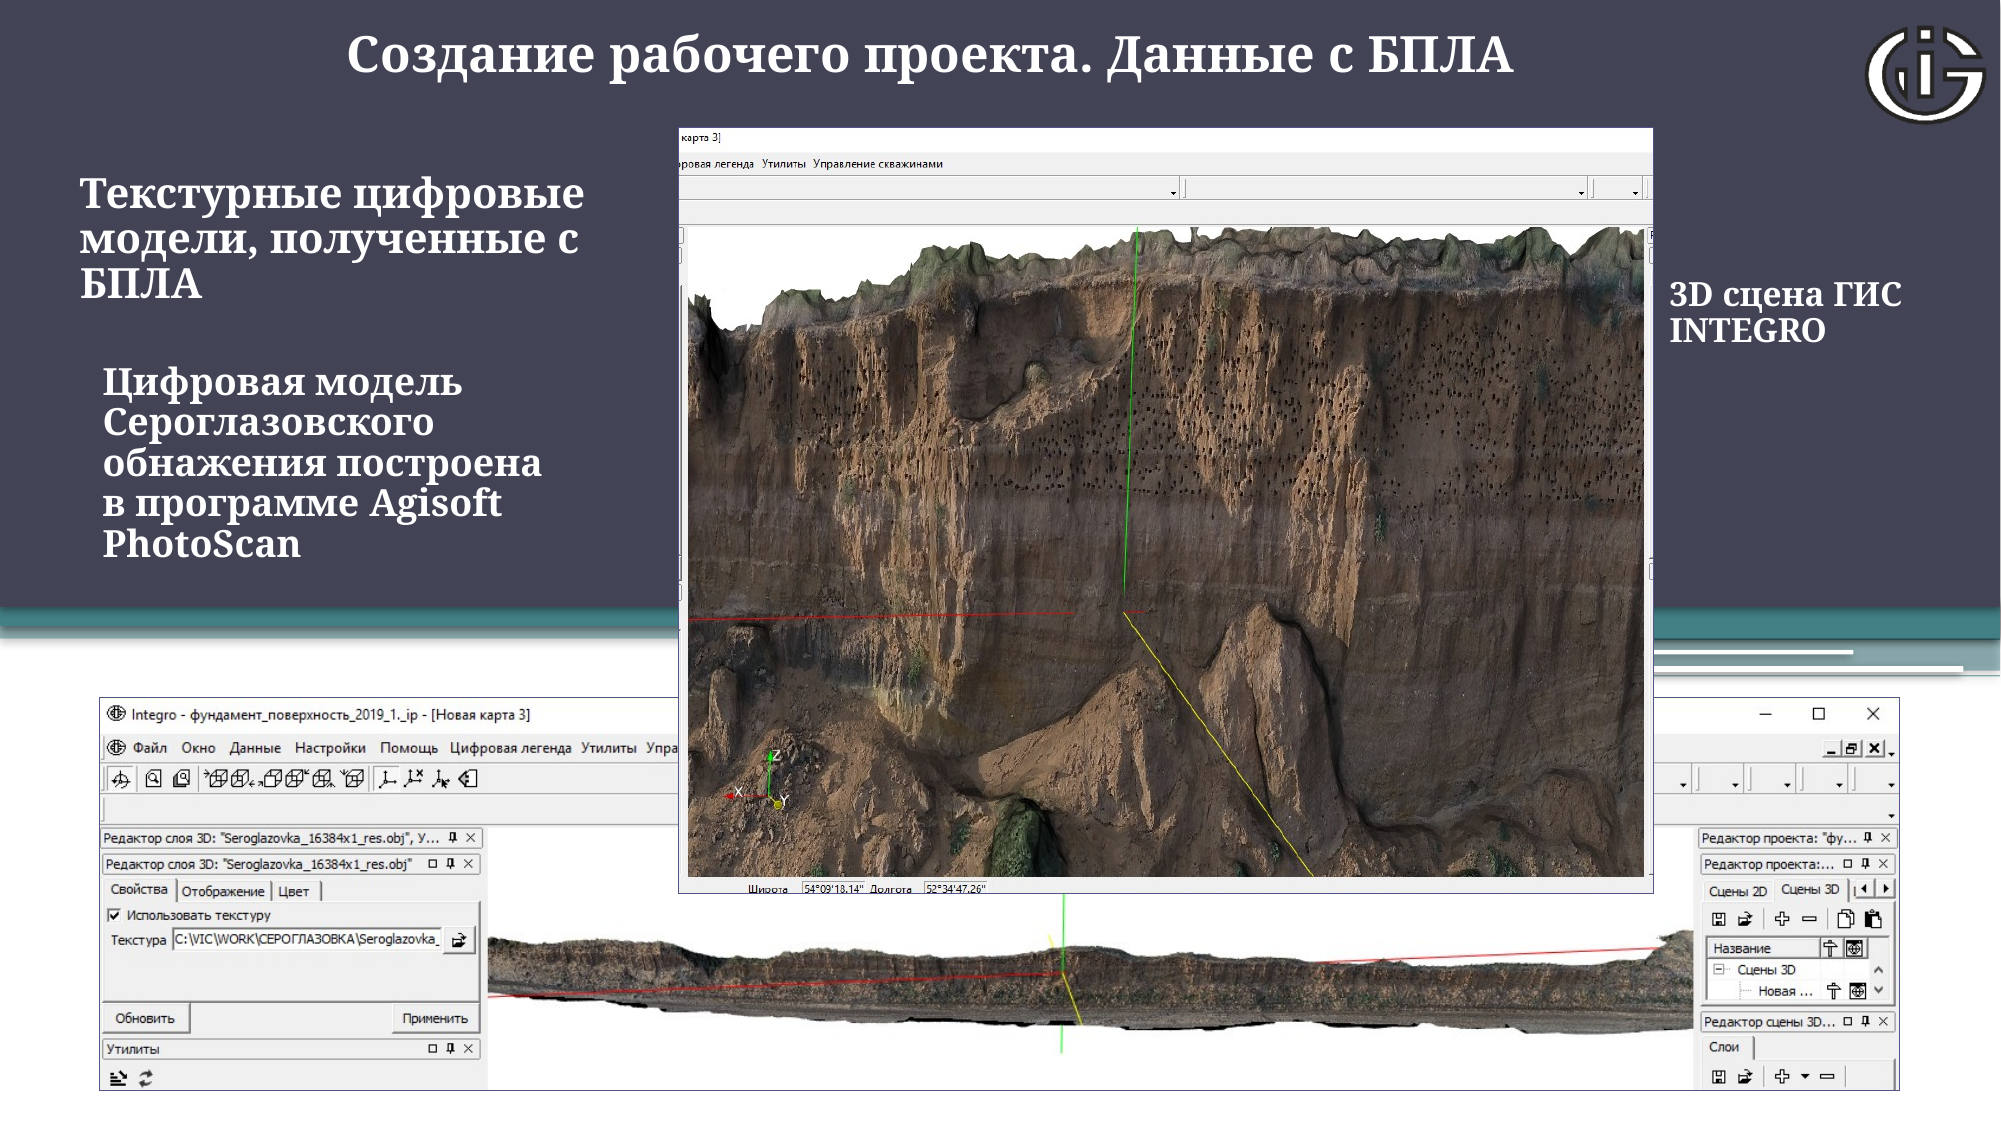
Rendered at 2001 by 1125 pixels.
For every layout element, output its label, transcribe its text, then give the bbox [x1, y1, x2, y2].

text_box Создание рабочего проекта. Данные с БПЛА [88, 22, 1774, 111]
text_box 3D сцена ГИС INTEGRO [1659, 270, 1980, 419]
picture [98, 127, 1901, 1092]
text_box Текстурные цифровые модели, полученные с БПЛА [64, 165, 661, 408]
picture [1850, 0, 2000, 150]
text_box Цифровая модель Сероглазовского обнажения построена в программе Agisoft PhotoScan [87, 355, 579, 599]
